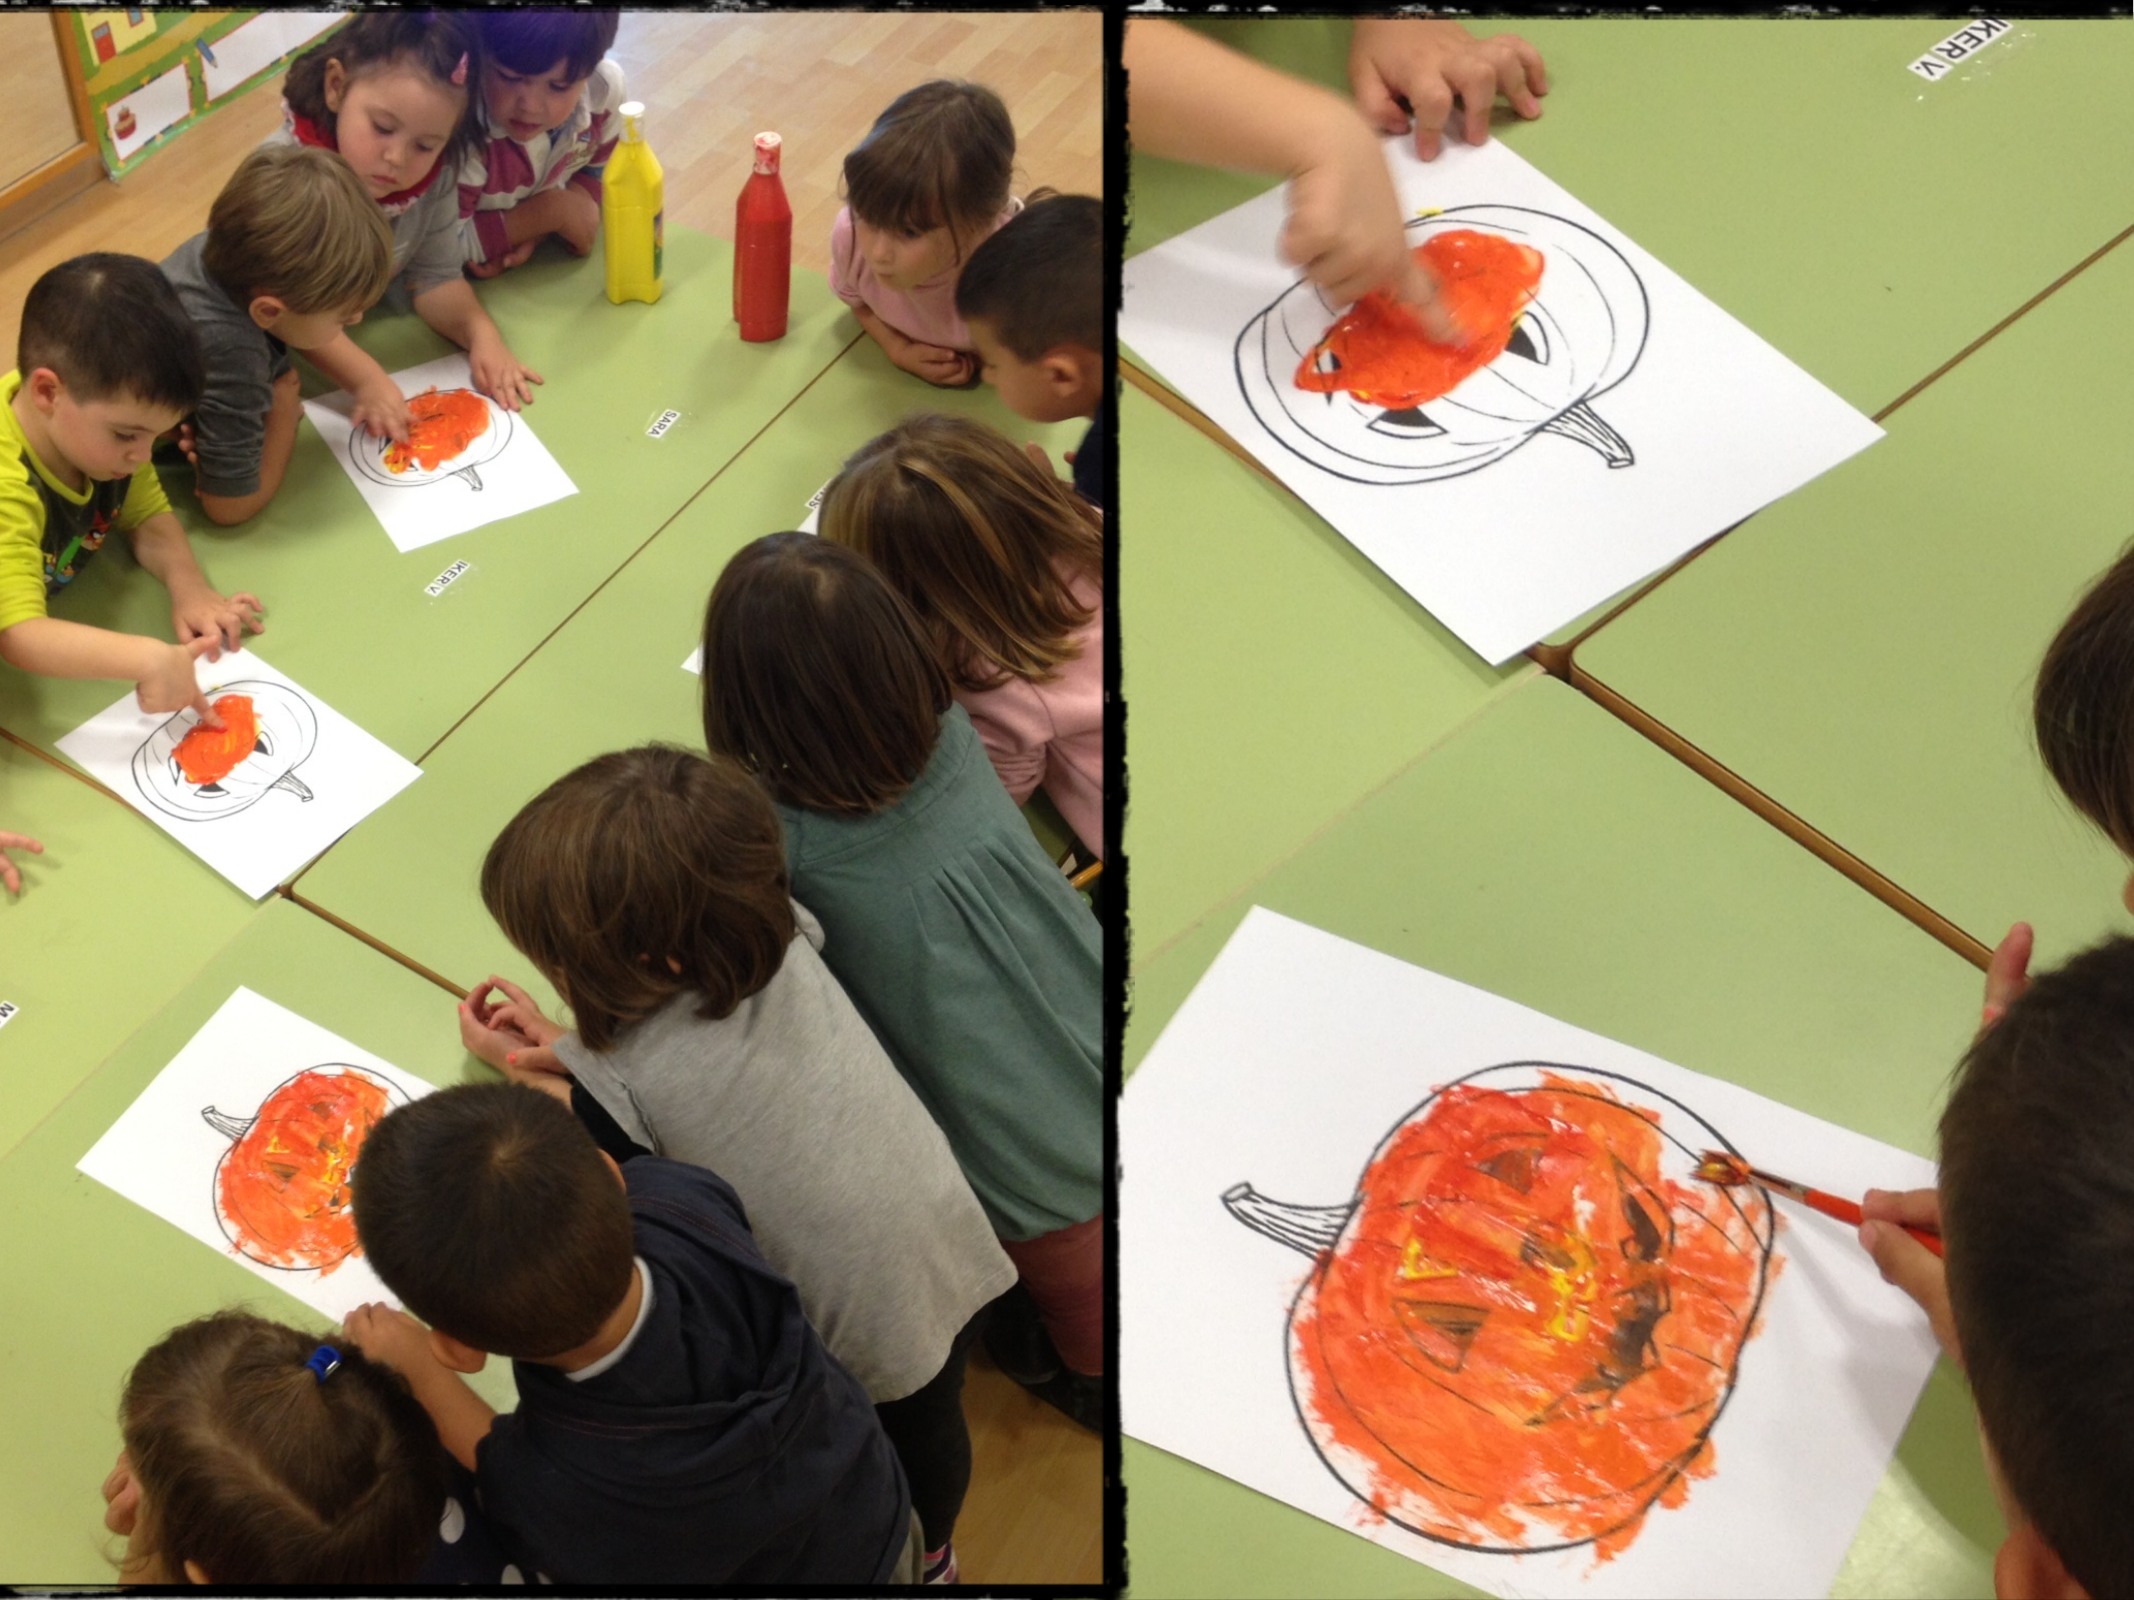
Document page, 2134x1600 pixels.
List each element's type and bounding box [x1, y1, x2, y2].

text_box [0, 0, 1135, 1600]
text_box [1140, 0, 2134, 1600]
